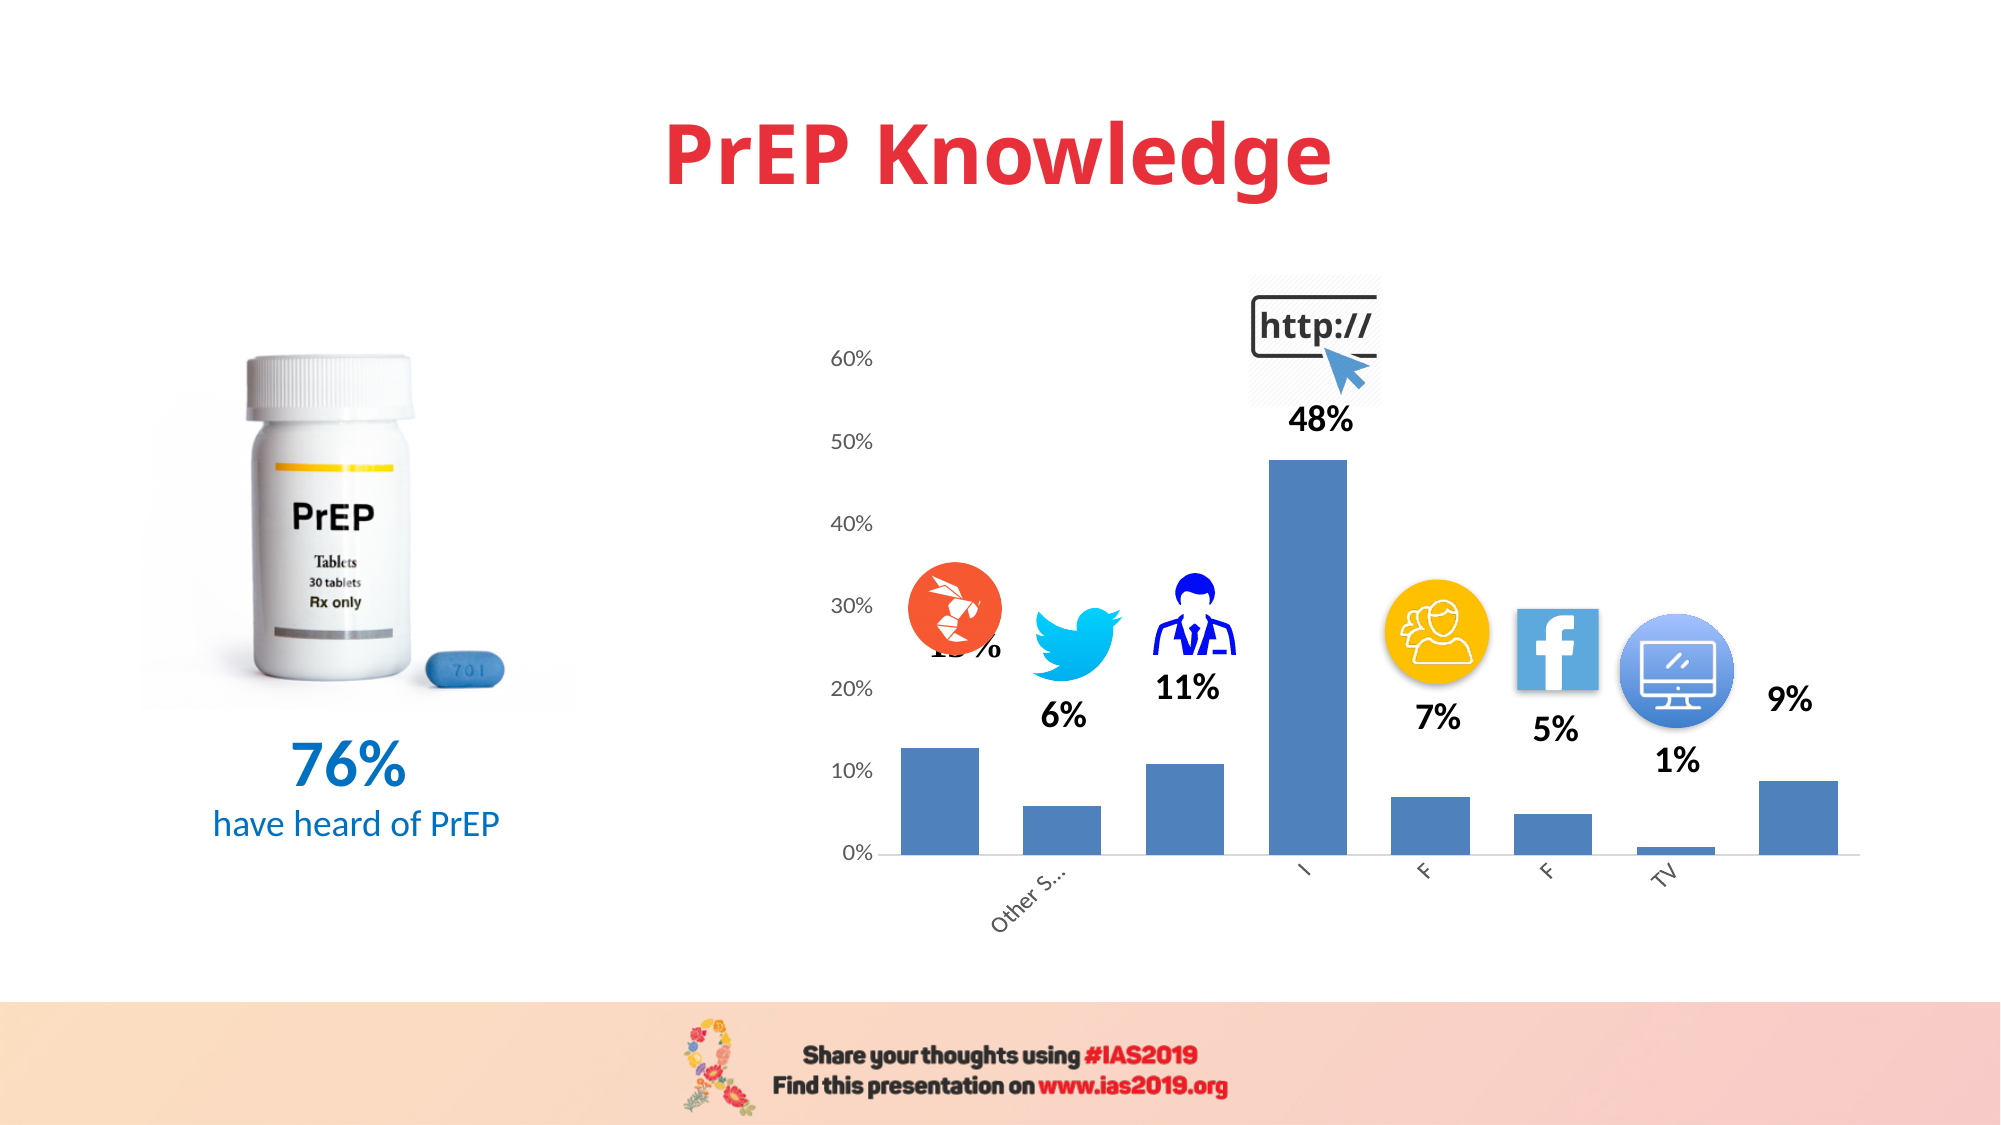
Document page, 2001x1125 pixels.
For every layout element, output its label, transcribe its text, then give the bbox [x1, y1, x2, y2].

text_box 76% have heard of PrEP [197, 724, 515, 852]
picture [1398, 598, 1475, 666]
chart [821, 246, 1861, 940]
picture [1535, 613, 1575, 691]
picture [907, 562, 1003, 656]
picture [1246, 272, 1382, 408]
picture [1153, 573, 1236, 656]
picture [0, 1002, 2001, 1125]
picture [1025, 592, 1130, 698]
picture [1638, 639, 1718, 711]
picture [19, 334, 699, 716]
title PrEP Knowledge [98, 57, 1899, 245]
